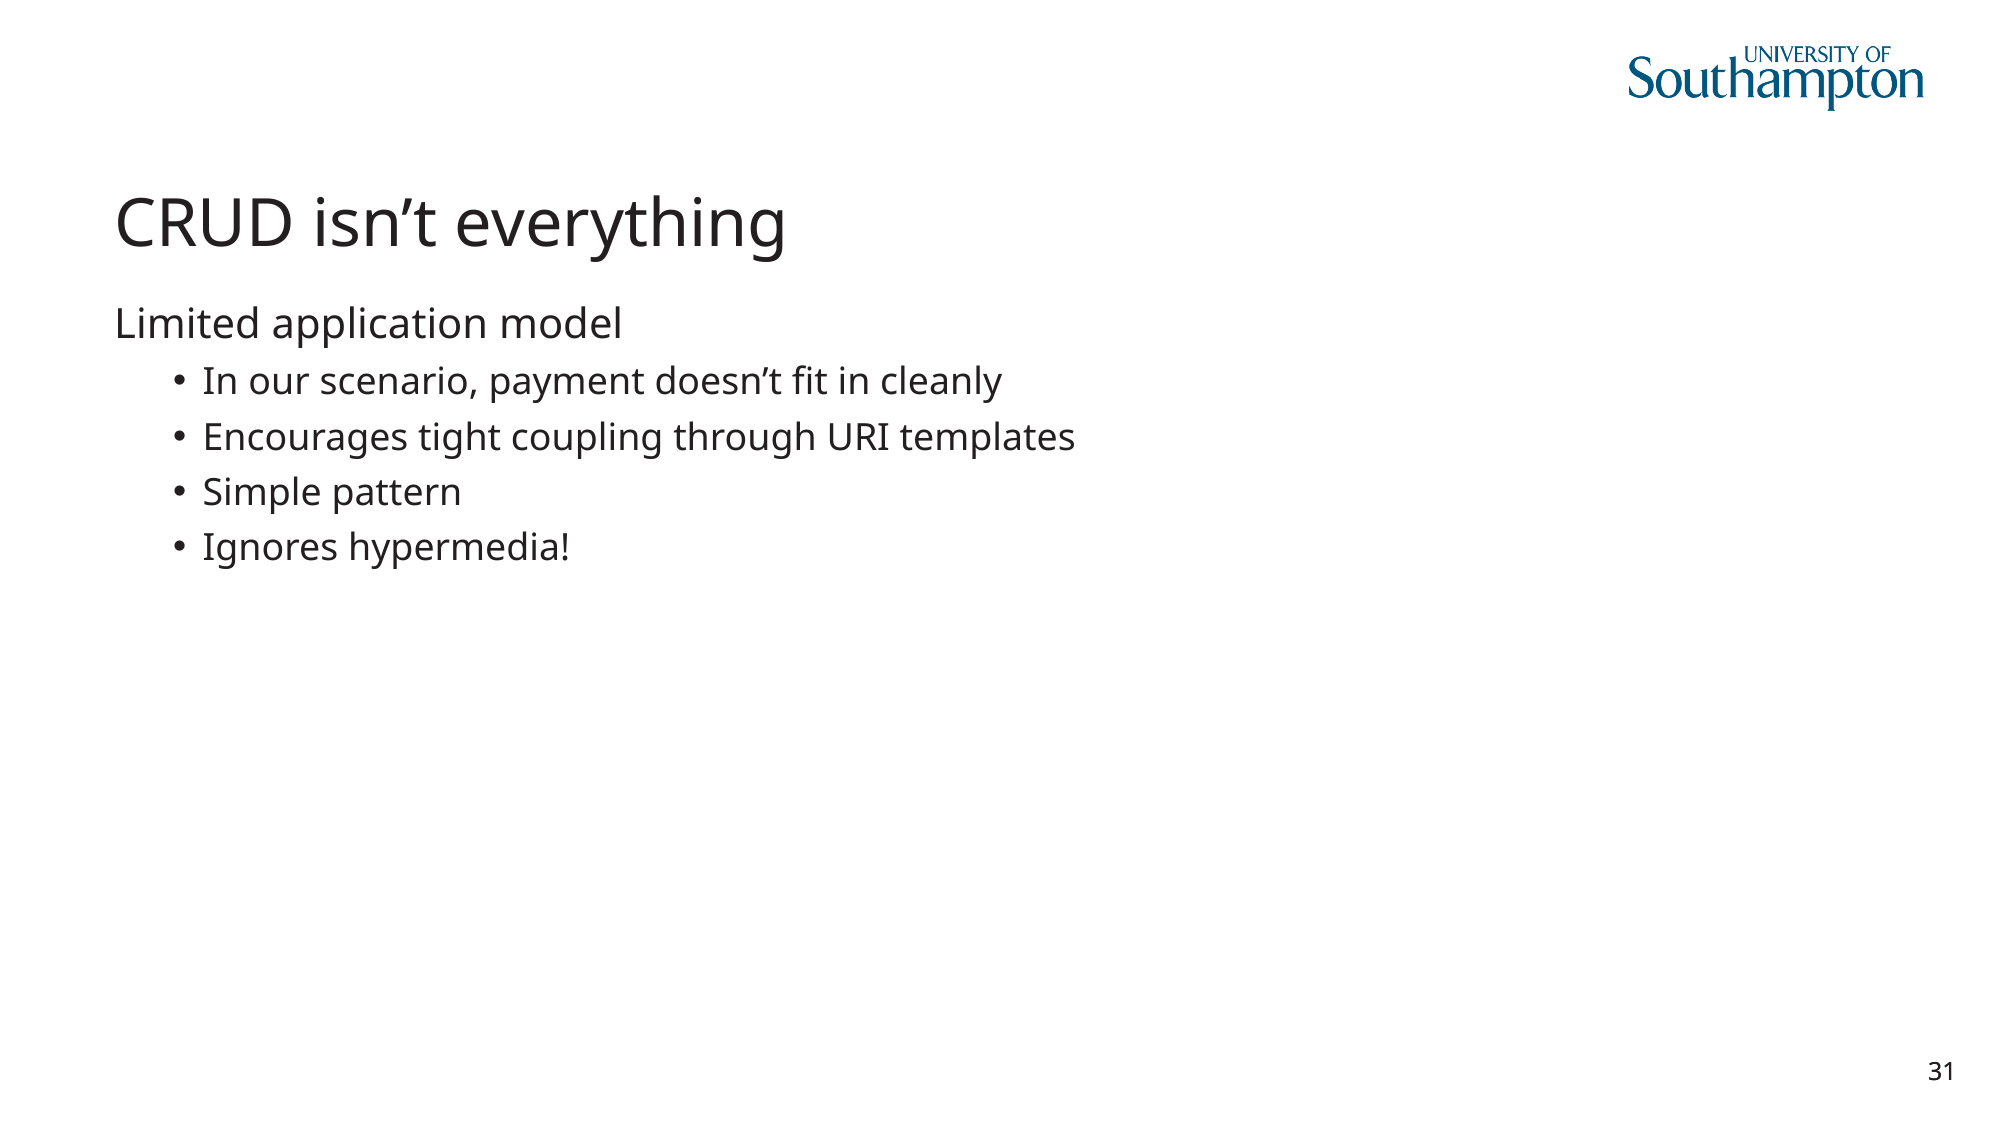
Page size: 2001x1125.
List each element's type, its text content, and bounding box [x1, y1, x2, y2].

picture [1869, 48, 1877, 60]
title CRUD isn’t everything [102, 113, 1898, 268]
picture [1629, 71, 1648, 95]
list Limited application model In our scenario, payment doesn’t fit in cleanly Encourages tight coupling through URI templates Simple pattern Ignores hypermedia! [102, 290, 1898, 1024]
picture [1629, 46, 1924, 111]
slide_number 31 [1897, 1046, 1969, 1094]
